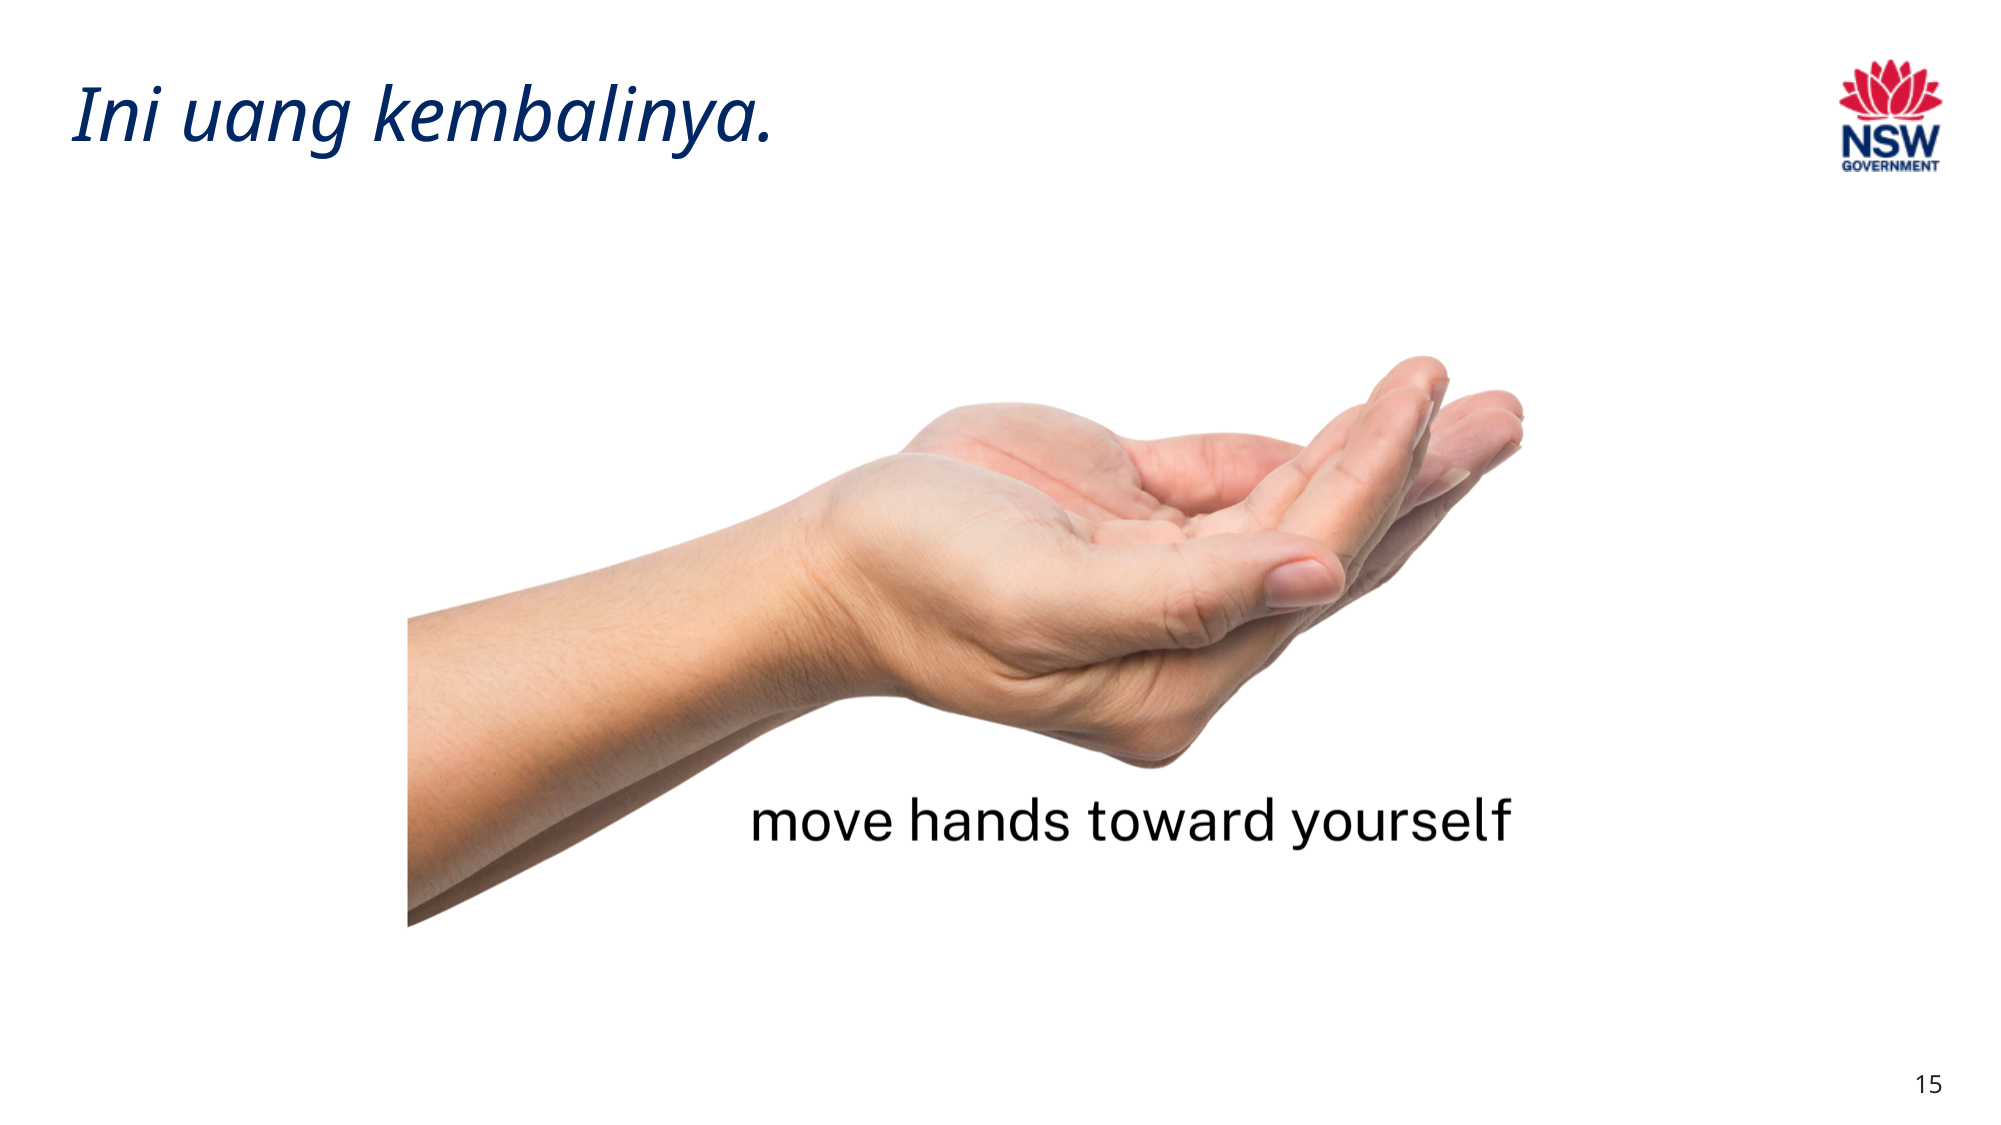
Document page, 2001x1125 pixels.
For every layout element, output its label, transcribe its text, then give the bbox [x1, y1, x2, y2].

slide_number 15 [1824, 1068, 1943, 1099]
picture [1839, 59, 1943, 172]
title Ini uang kembalinya. [59, 59, 1713, 262]
picture [403, 336, 1525, 1066]
